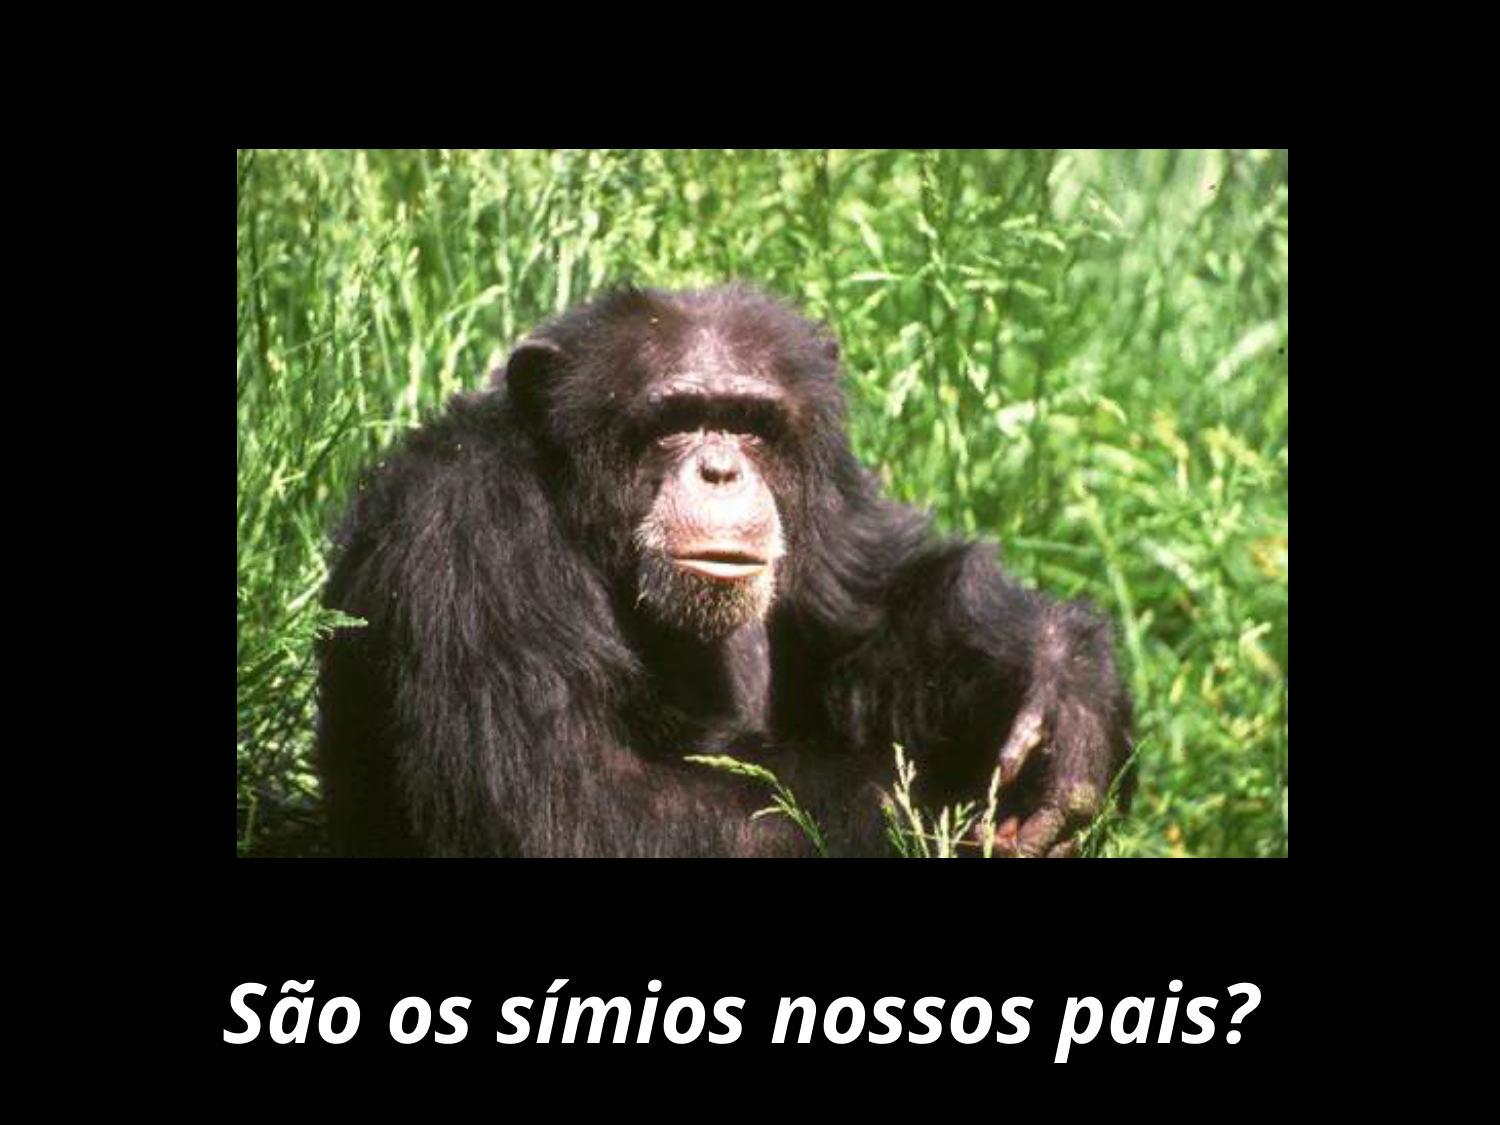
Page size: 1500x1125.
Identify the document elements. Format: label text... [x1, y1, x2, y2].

text_box São os símios nossos pais? [153, 952, 1329, 1068]
picture [237, 149, 1288, 858]
